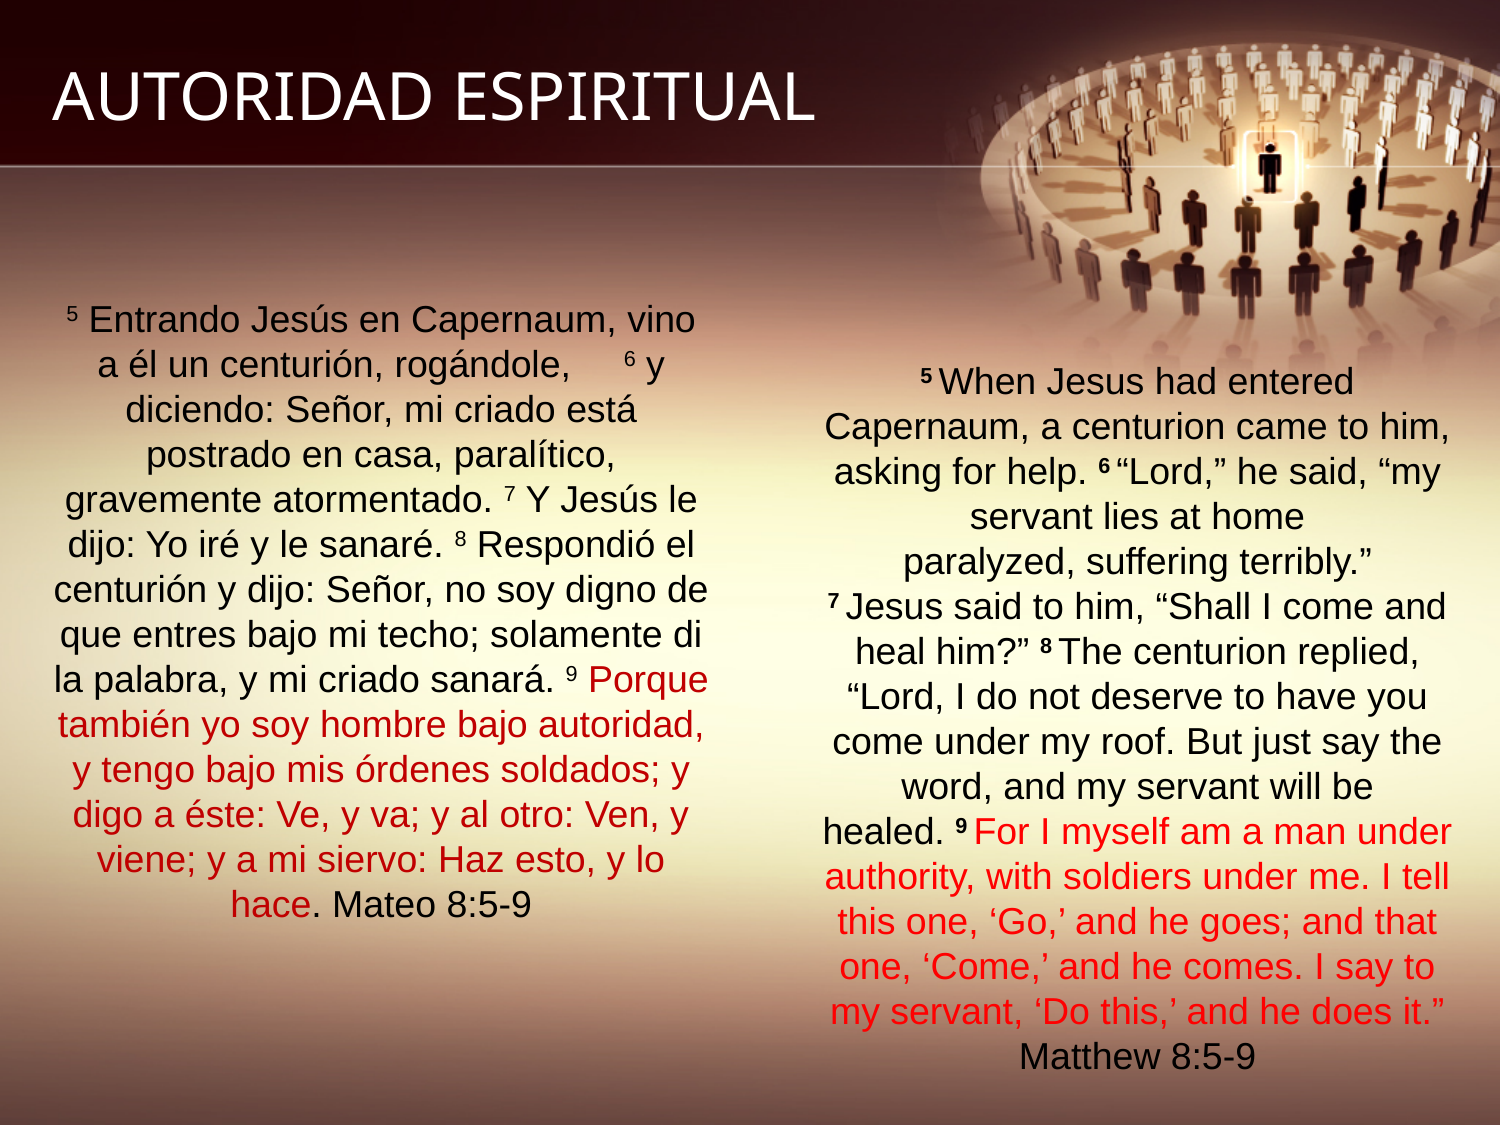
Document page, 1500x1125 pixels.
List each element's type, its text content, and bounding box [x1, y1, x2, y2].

text_box 5 Entrando Jesús en Capernaum, vino a él un centurión, rogándole, 6 y diciendo: Señor, mi criado está postrado en casa, paralítico, gravemente atormentado. 7 Y Jesús le dijo: Yo iré y le sanaré. 8 Respondió el centurión y dijo: Señor, no soy digno de que entres bajo mi techo; solamente di la palabra, y mi criado sanará. 9 Porque también yo soy hombre bajo autoridad, y tengo bajo mis órdenes soldados; y digo a éste: Ve, y va; y al otro: Ven, y viene; y a mi siervo: Haz esto, y lo hace. Mateo 8:5-9 [37, 287, 725, 972]
text_box 5 When Jesus had entered Capernaum, a centurion came to him, asking for help. 6 “Lord,” he said, “my servant lies at home paralyzed, suffering terribly.” 7 Jesus said to him, “Shall I come and heal him?” 8 The centurion replied, “Lord, I do not deserve to have you come under my roof. But just say the word, and my servant will be healed. 9 For I myself am a man under authority, with soldiers under me. I tell this one, ‘Go,’ and he goes; and that one, ‘Come,’ and he comes. I say to my servant, ‘Do this,’ and he does it.” Matthew 8:5-9 [799, 349, 1475, 1085]
picture [0, 0, 1500, 1125]
text_box AUTORIDAD ESPIRITUAL [37, 12, 1038, 175]
